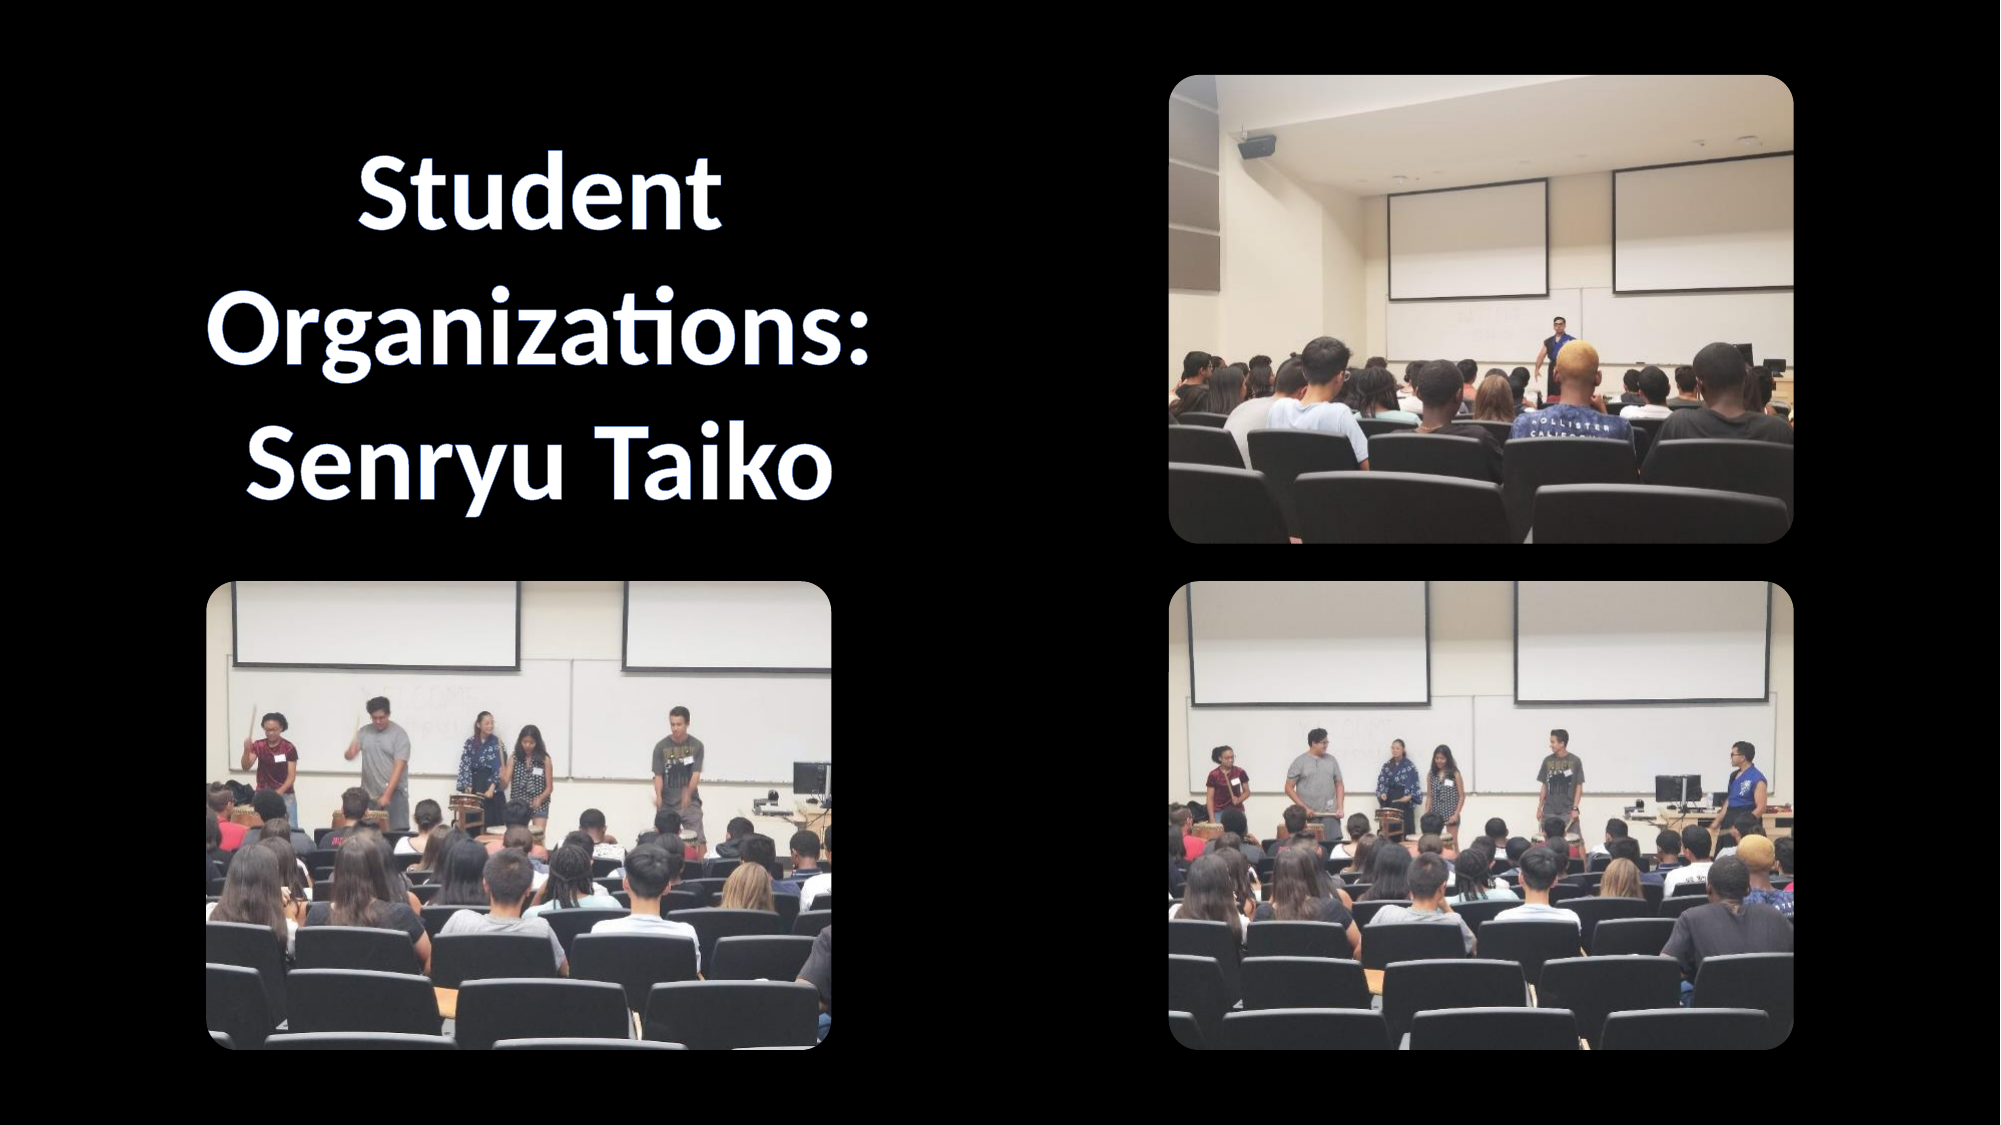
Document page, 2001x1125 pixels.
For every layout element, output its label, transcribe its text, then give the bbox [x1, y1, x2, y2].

picture [1168, 581, 1794, 1050]
picture [206, 581, 832, 1050]
picture [1168, 74, 1794, 544]
text_box Student Organizations: Senryu Taiko [48, 109, 1032, 530]
